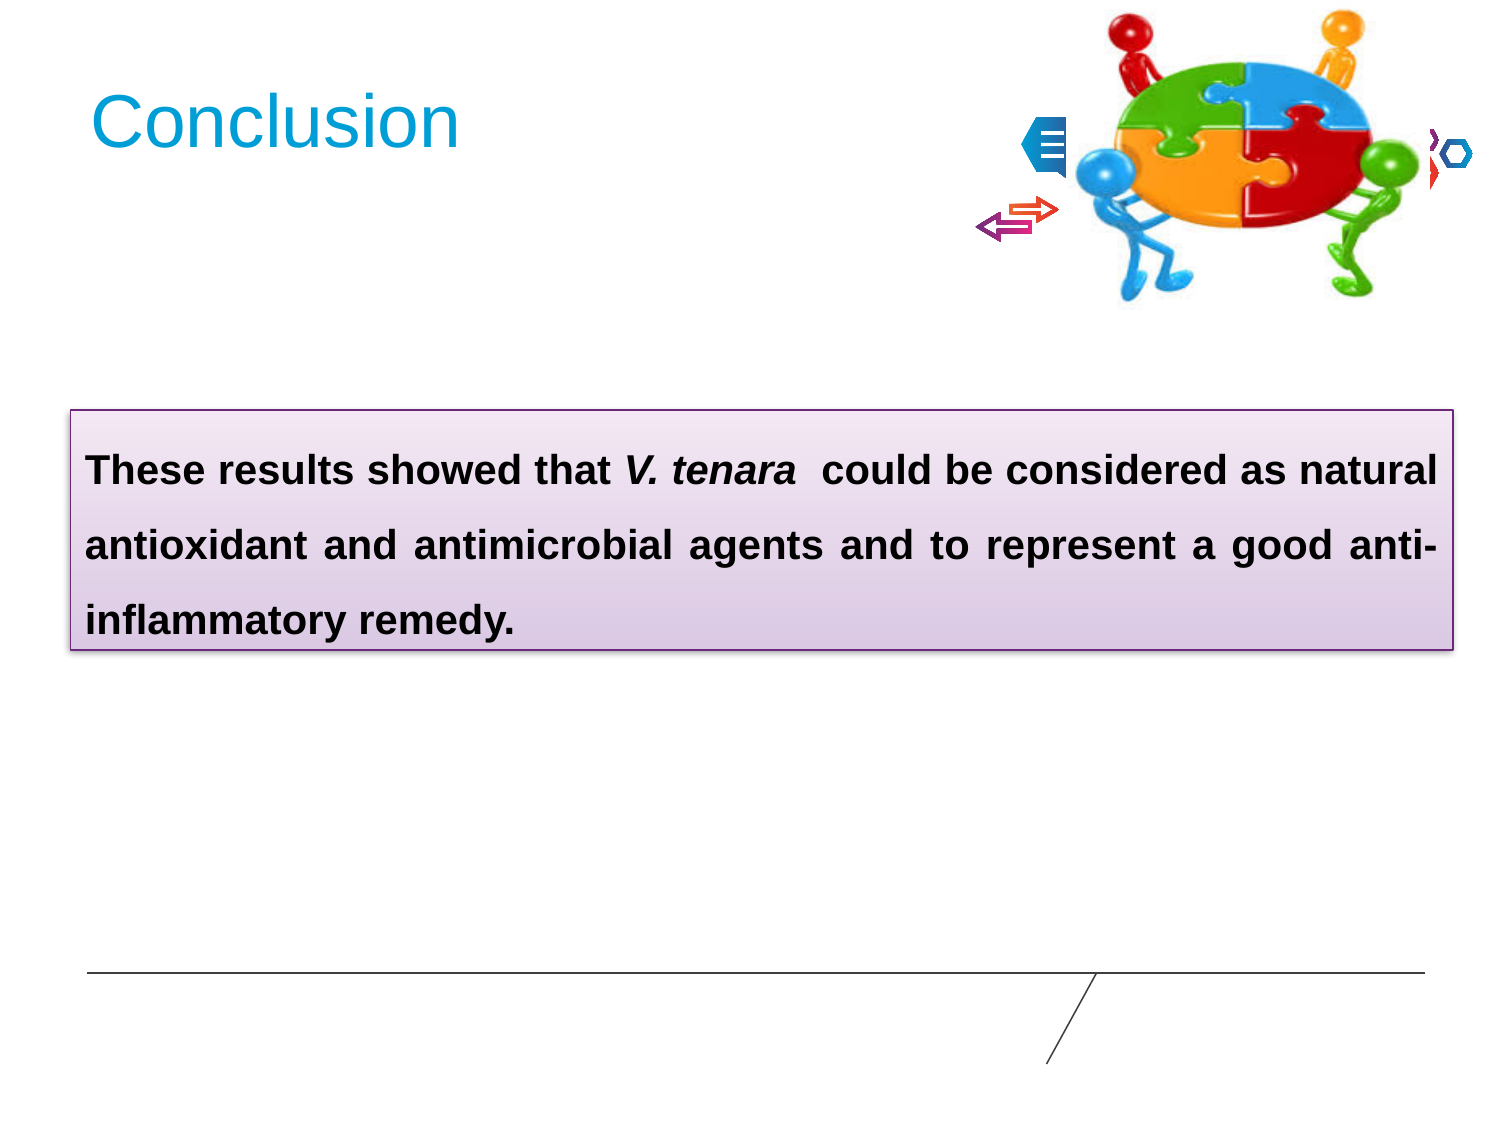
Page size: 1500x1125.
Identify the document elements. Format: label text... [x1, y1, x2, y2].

title Conclusion [75, 75, 879, 223]
text_box These results showed that V. tenara could be considered as natural antioxidant and antimicrobial agents and to represent a good anti-inflammatory remedy. [70, 409, 1454, 651]
picture [1066, 0, 1430, 312]
